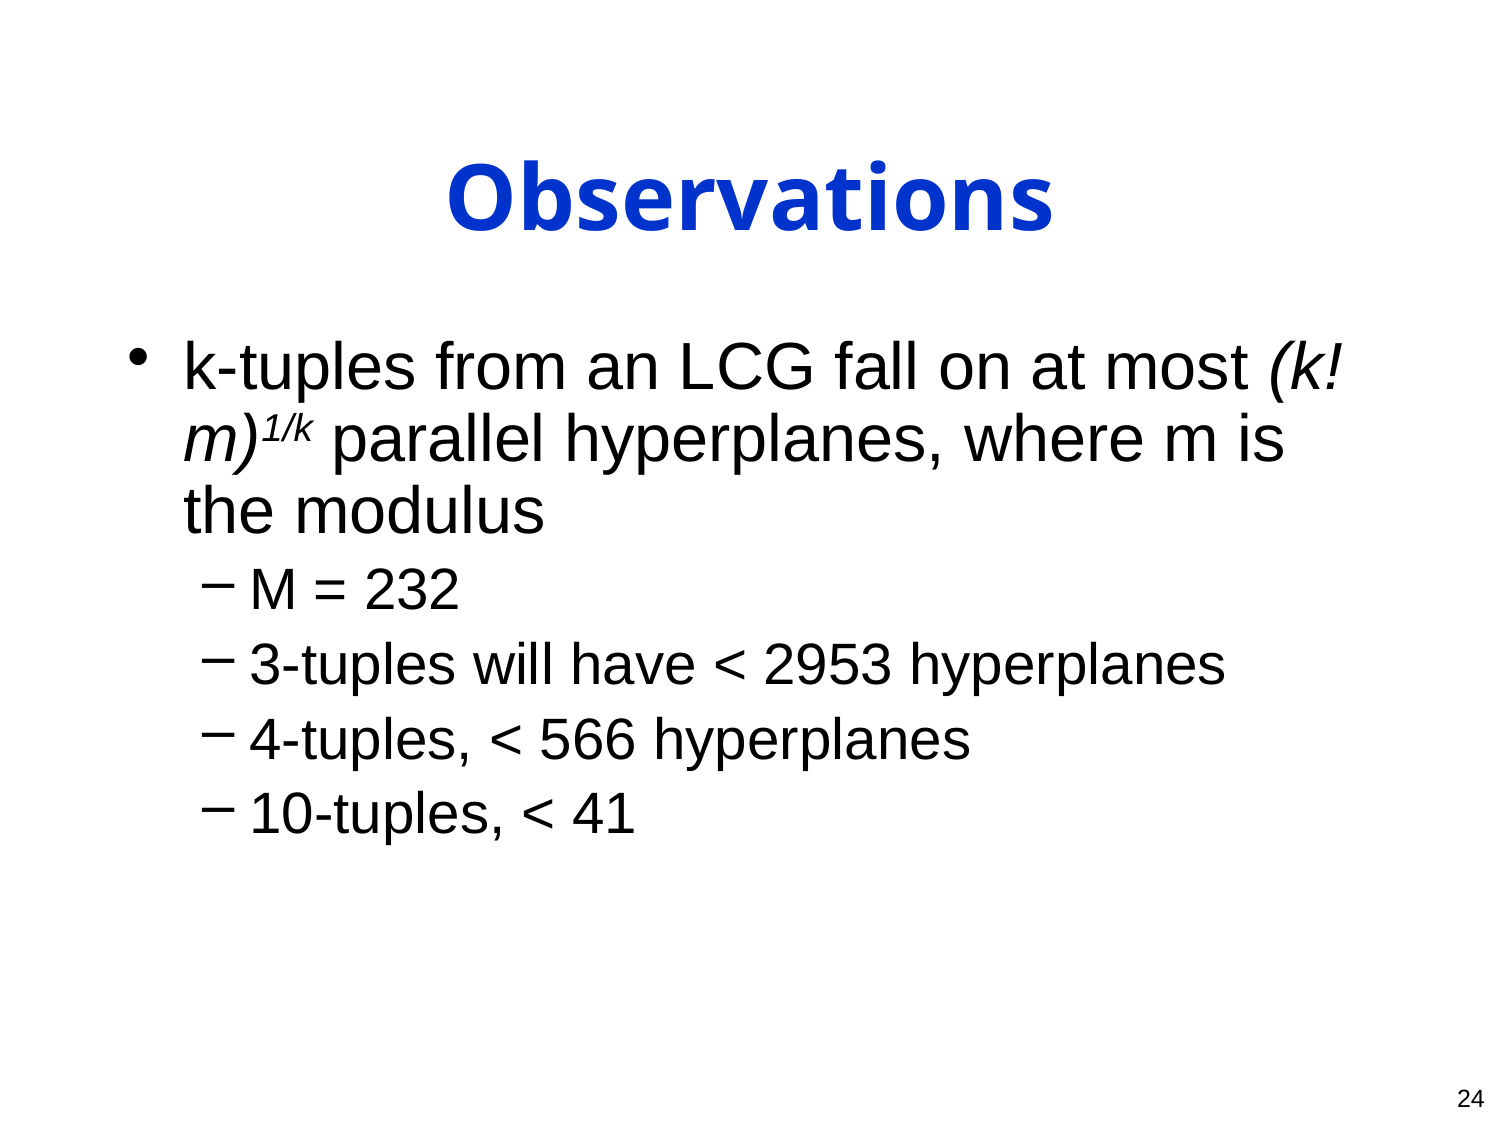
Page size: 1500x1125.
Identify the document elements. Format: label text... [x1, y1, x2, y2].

slide_number 24 [1386, 1074, 1500, 1125]
title Observations [111, 99, 1388, 288]
list k-tuples from an LCG fall on at most (k!m)1/k parallel hyperplanes, where m is the modulus M = 232 3-tuples will have < 2953 hyperplanes 4-tuples, < 566 hyperplanes 10-tuples, < 41 [111, 324, 1388, 1001]
